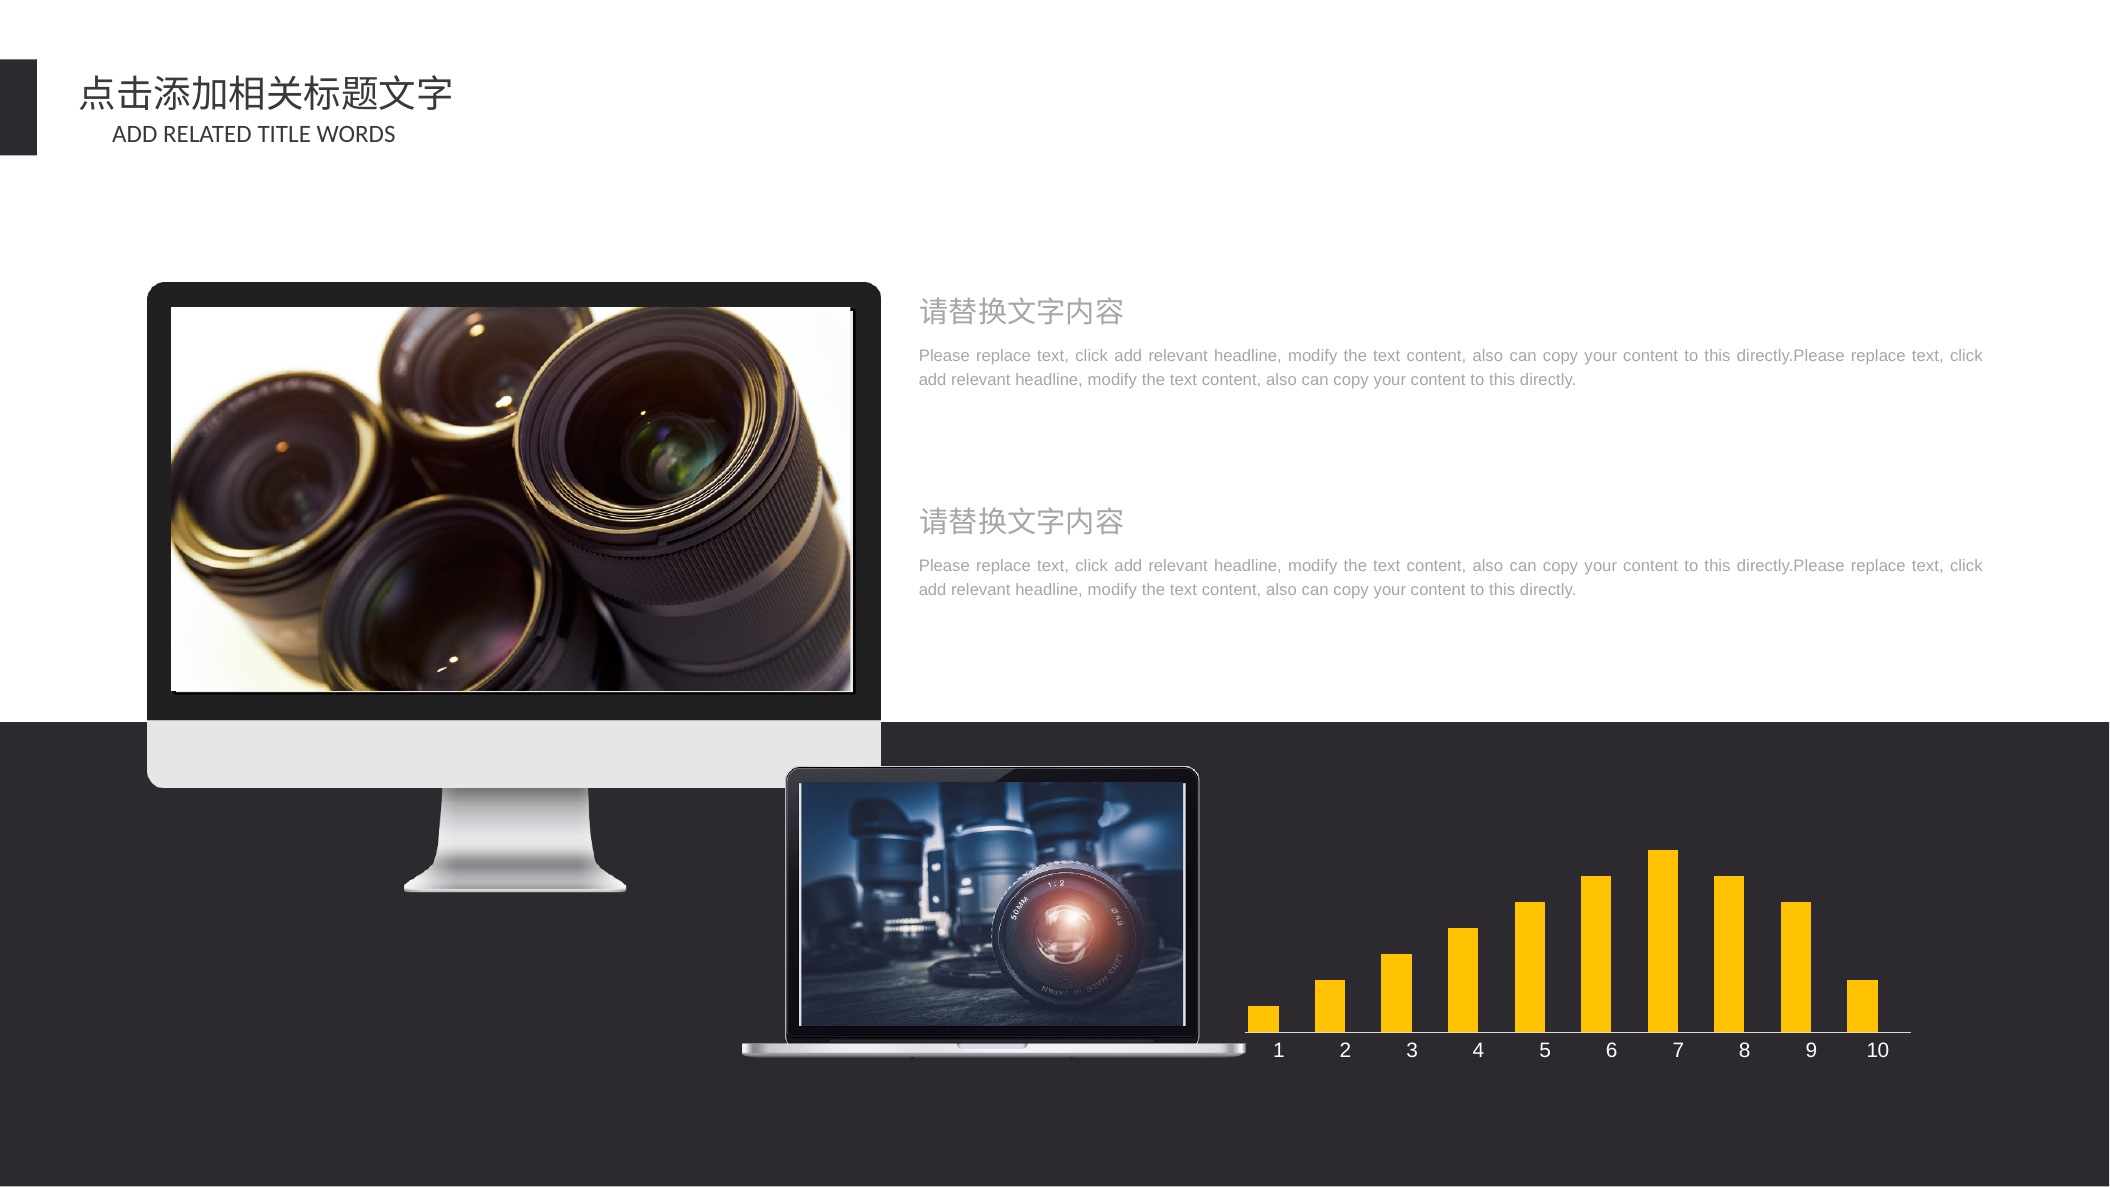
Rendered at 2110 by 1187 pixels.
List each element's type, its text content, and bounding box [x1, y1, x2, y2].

text_box [0, 721, 2110, 1187]
chart [1231, 765, 1925, 1068]
text_box 点击添加相关标题文字 [62, 61, 470, 123]
text_box 请替换文字内容 [905, 489, 1140, 543]
text_box ADD RELATED TITLE WORDS [96, 109, 413, 156]
text_box Please replace text, click add relevant headline, modify the text content, also can copy your content to this directly.Please replace text, click add relevant headline, modify the text content, also can copy your content to this directly. [904, 333, 2000, 396]
picture [147, 282, 1250, 1059]
text_box Please replace text, click add relevant headline, modify the text content, also can copy your content to this directly.Please replace text, click add relevant headline, modify the text content, also can copy your content to this directly. [904, 543, 2000, 607]
text_box 请替换文字内容 [905, 278, 1140, 333]
